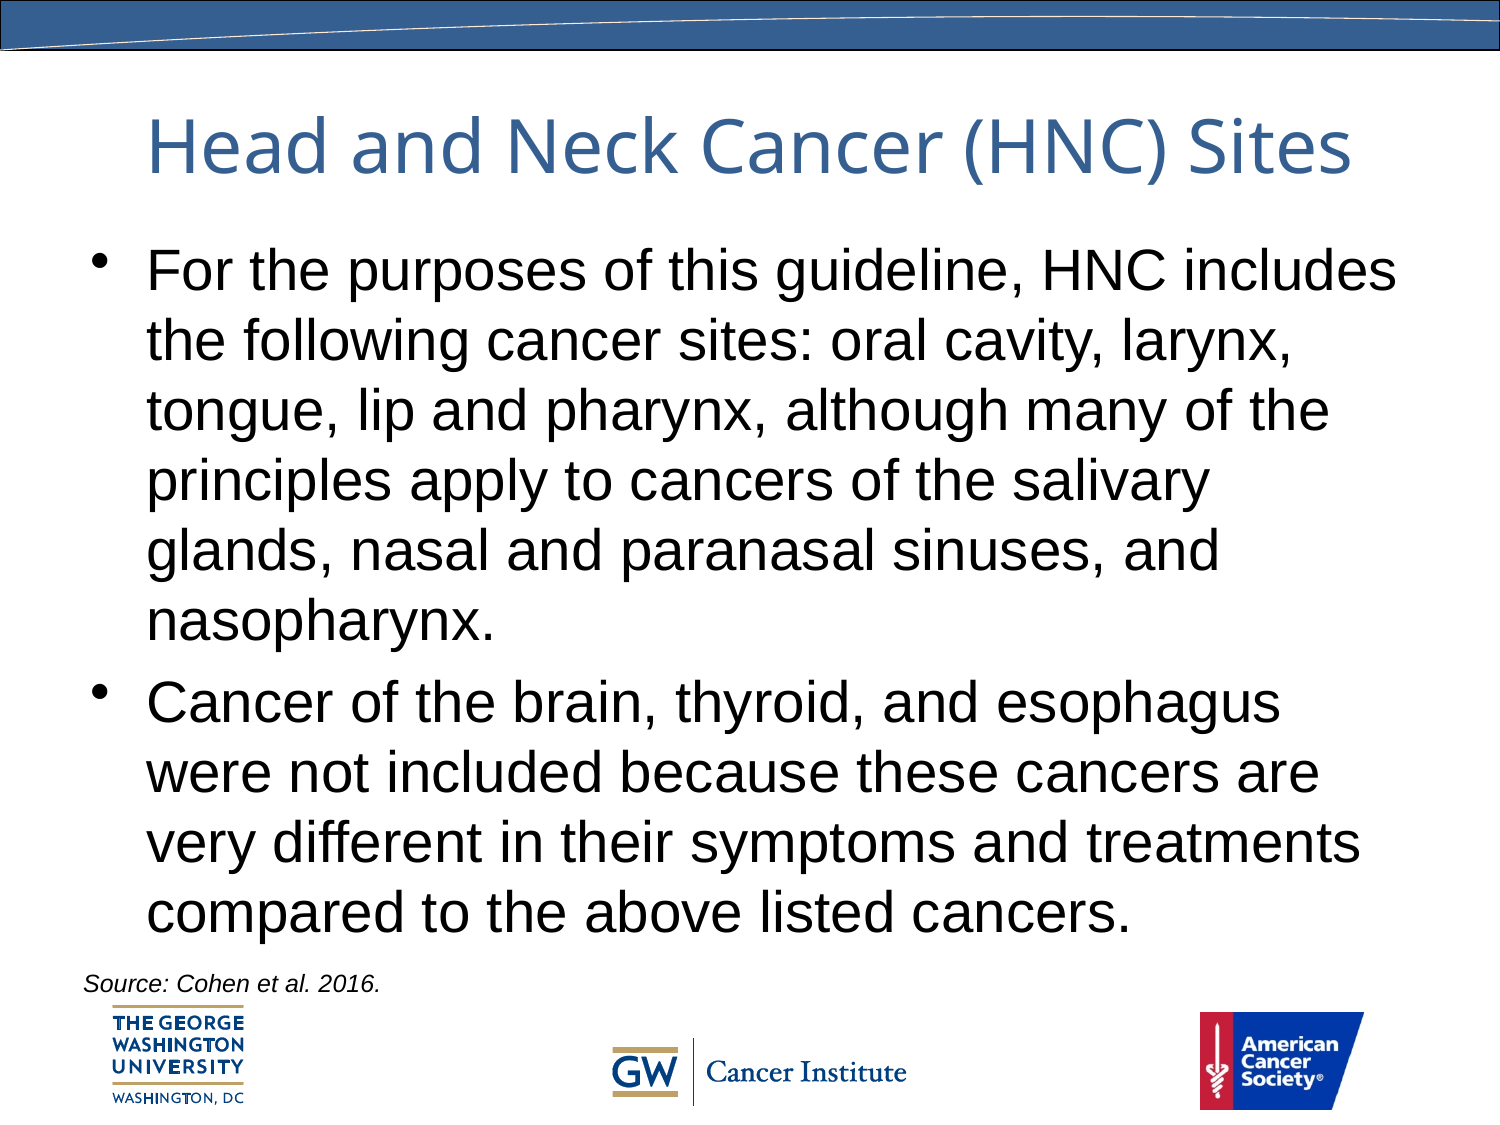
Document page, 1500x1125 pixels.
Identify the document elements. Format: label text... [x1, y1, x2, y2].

title Head and Neck Cancer (HNC) Sites [75, 50, 1425, 224]
list For the purposes of this guideline, HNC includes the following cancer sites: oral cavity, larynx, tongue, lip and pharynx, although many of the principles apply to cancers of the salivary glands, nasal and paranasal sinuses, and nasopharynx. Cancer of the brain, thyroid, and esophagus were not included because these cancers are very different in their symptoms and treatments compared to the above listed cancers. [75, 224, 1425, 959]
text_box Source: Cohen et al. 2016. [68, 959, 1431, 1005]
picture [1200, 1012, 1364, 1110]
